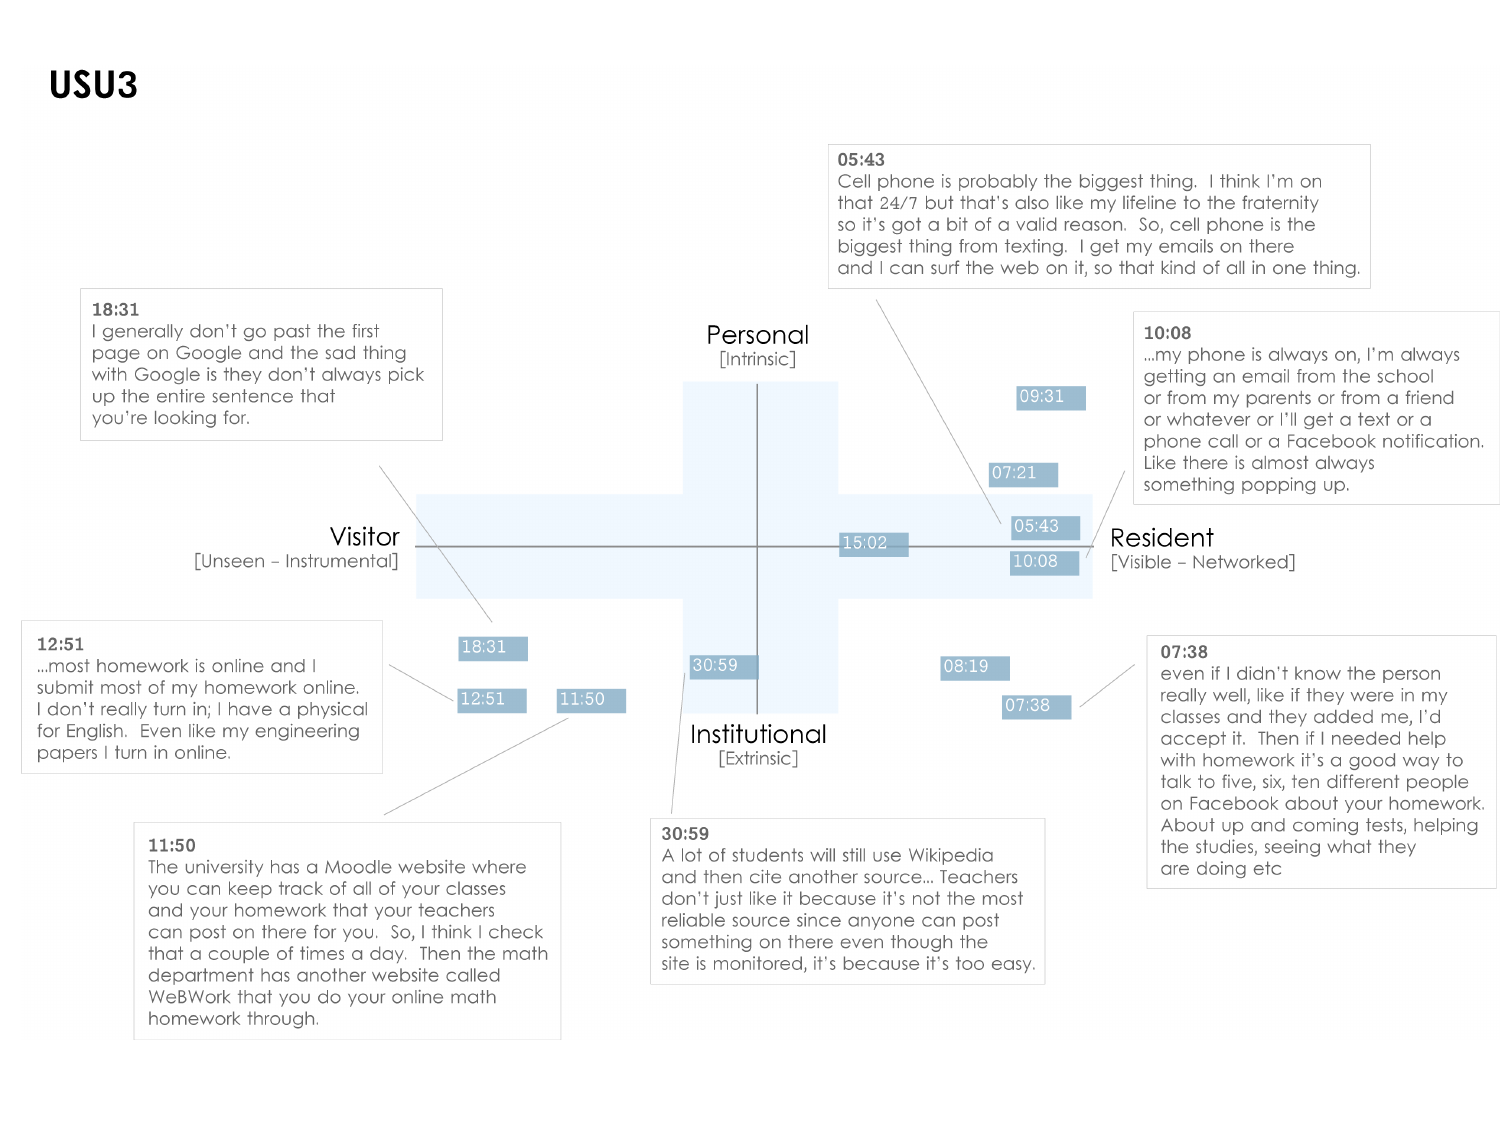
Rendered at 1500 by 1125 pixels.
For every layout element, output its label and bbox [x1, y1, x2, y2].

picture [21, 65, 1500, 1040]
